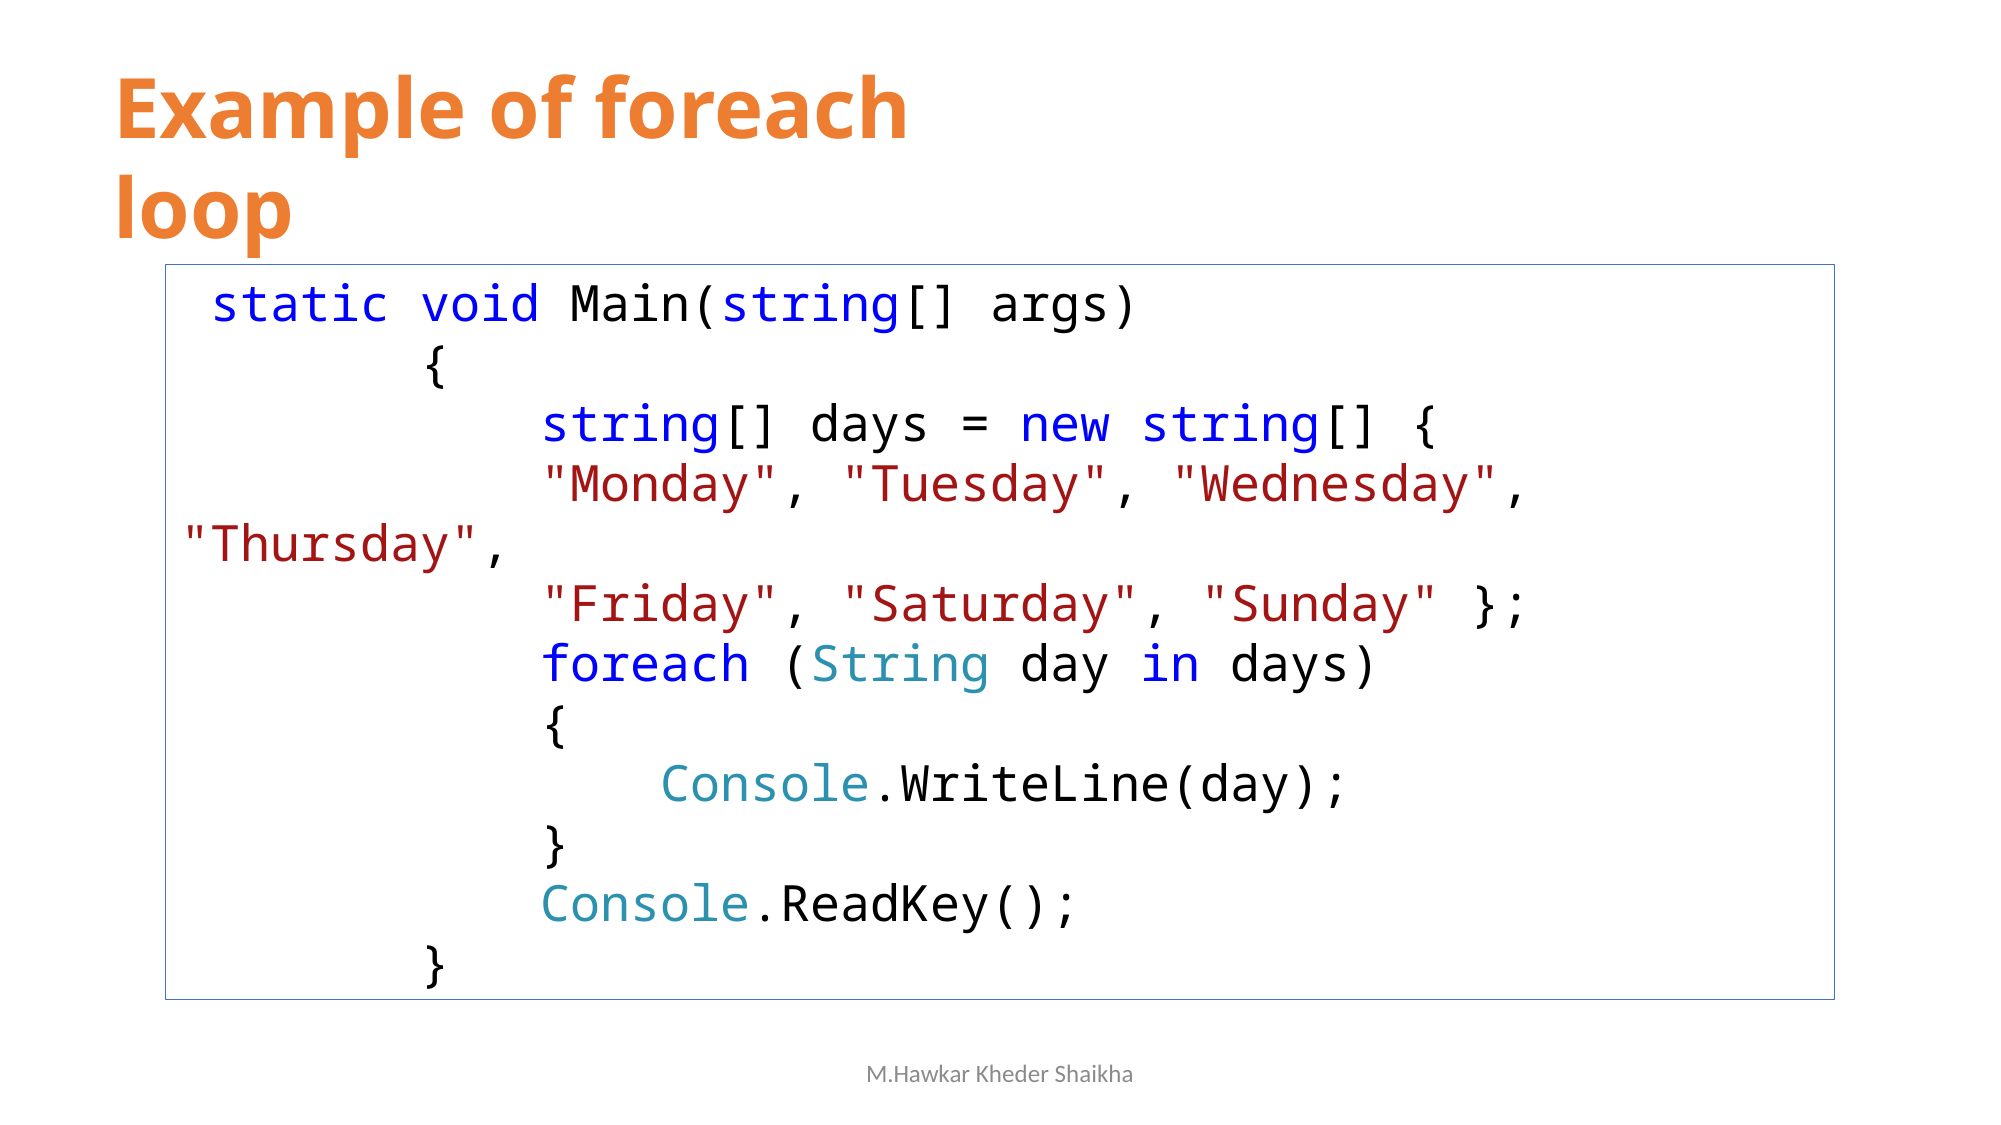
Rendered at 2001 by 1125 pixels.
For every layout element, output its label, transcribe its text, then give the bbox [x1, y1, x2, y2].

text_box static void Main(string[] args) { string[] days = new string[] { "Monday", "Tuesday", "Wednesday", "Thursday", "Friday", "Saturday", "Sunday" }; foreach (String day in days) { Console.WriteLine(day); } Console.ReadKey(); } [165, 264, 1835, 1000]
text_box Example of foreach loop [98, 47, 1099, 363]
footer M.Hawkar Kheder Shaikha [662, 1042, 1338, 1103]
